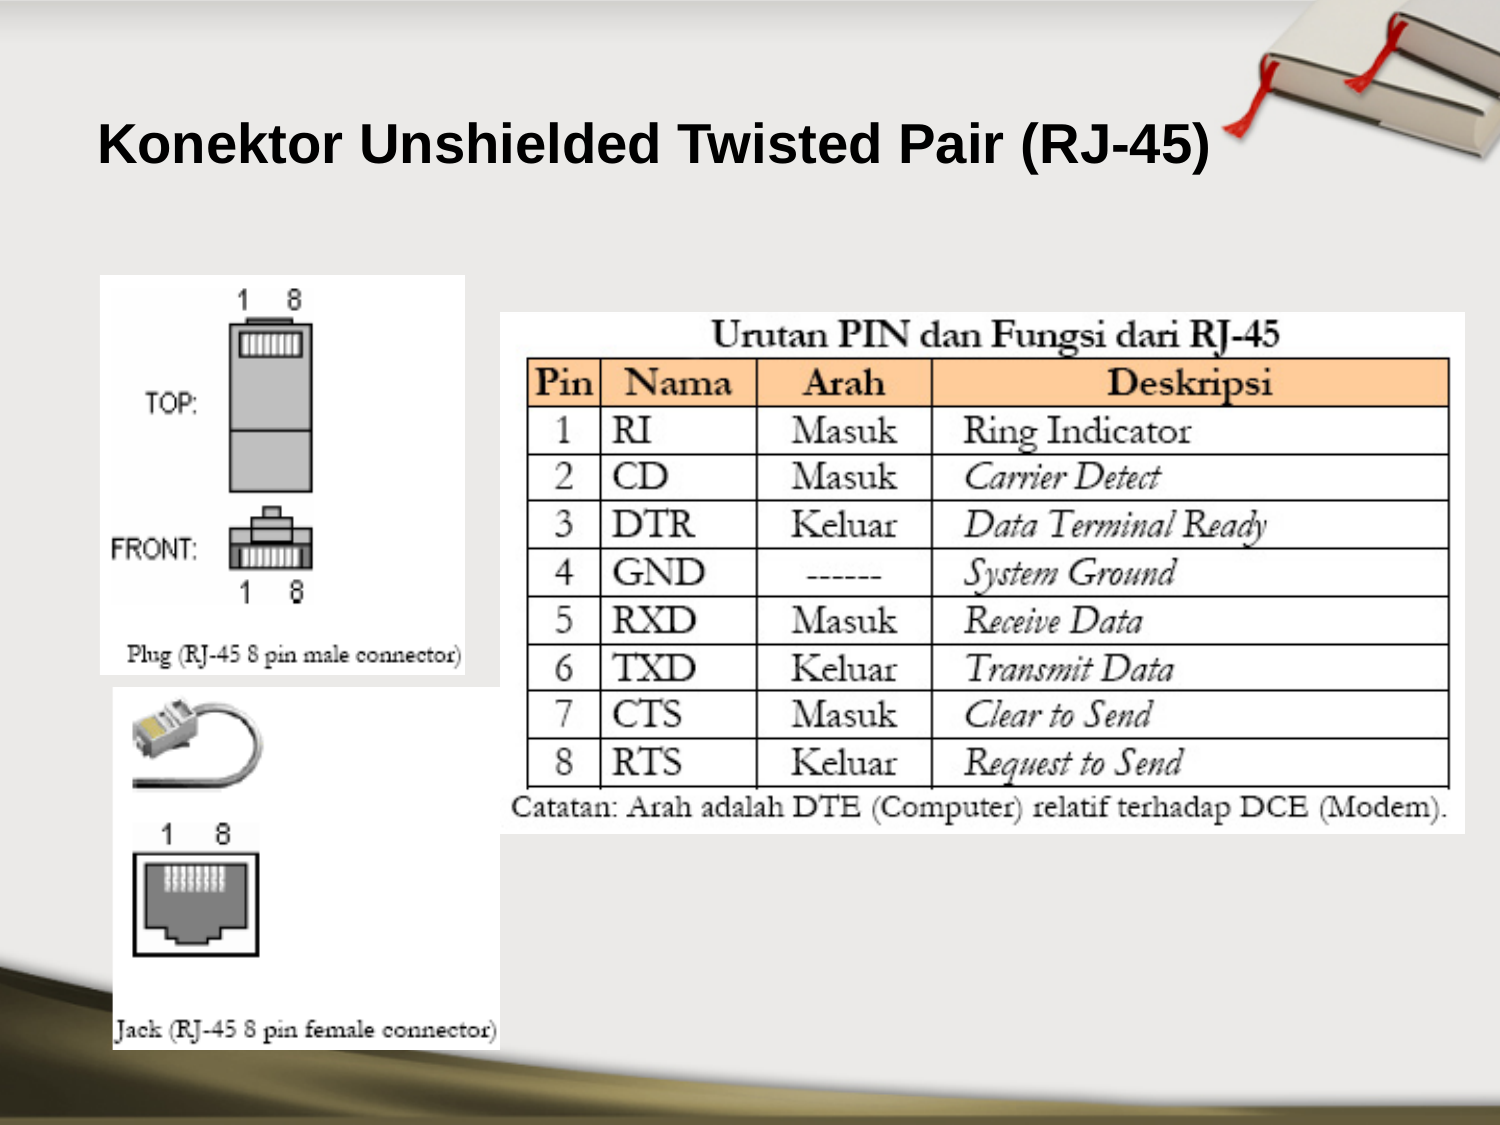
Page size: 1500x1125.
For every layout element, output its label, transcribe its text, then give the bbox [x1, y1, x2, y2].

picture [0, 0, 1500, 1125]
title Konektor Unshielded Twisted Pair (RJ-45) [82, 82, 1432, 200]
